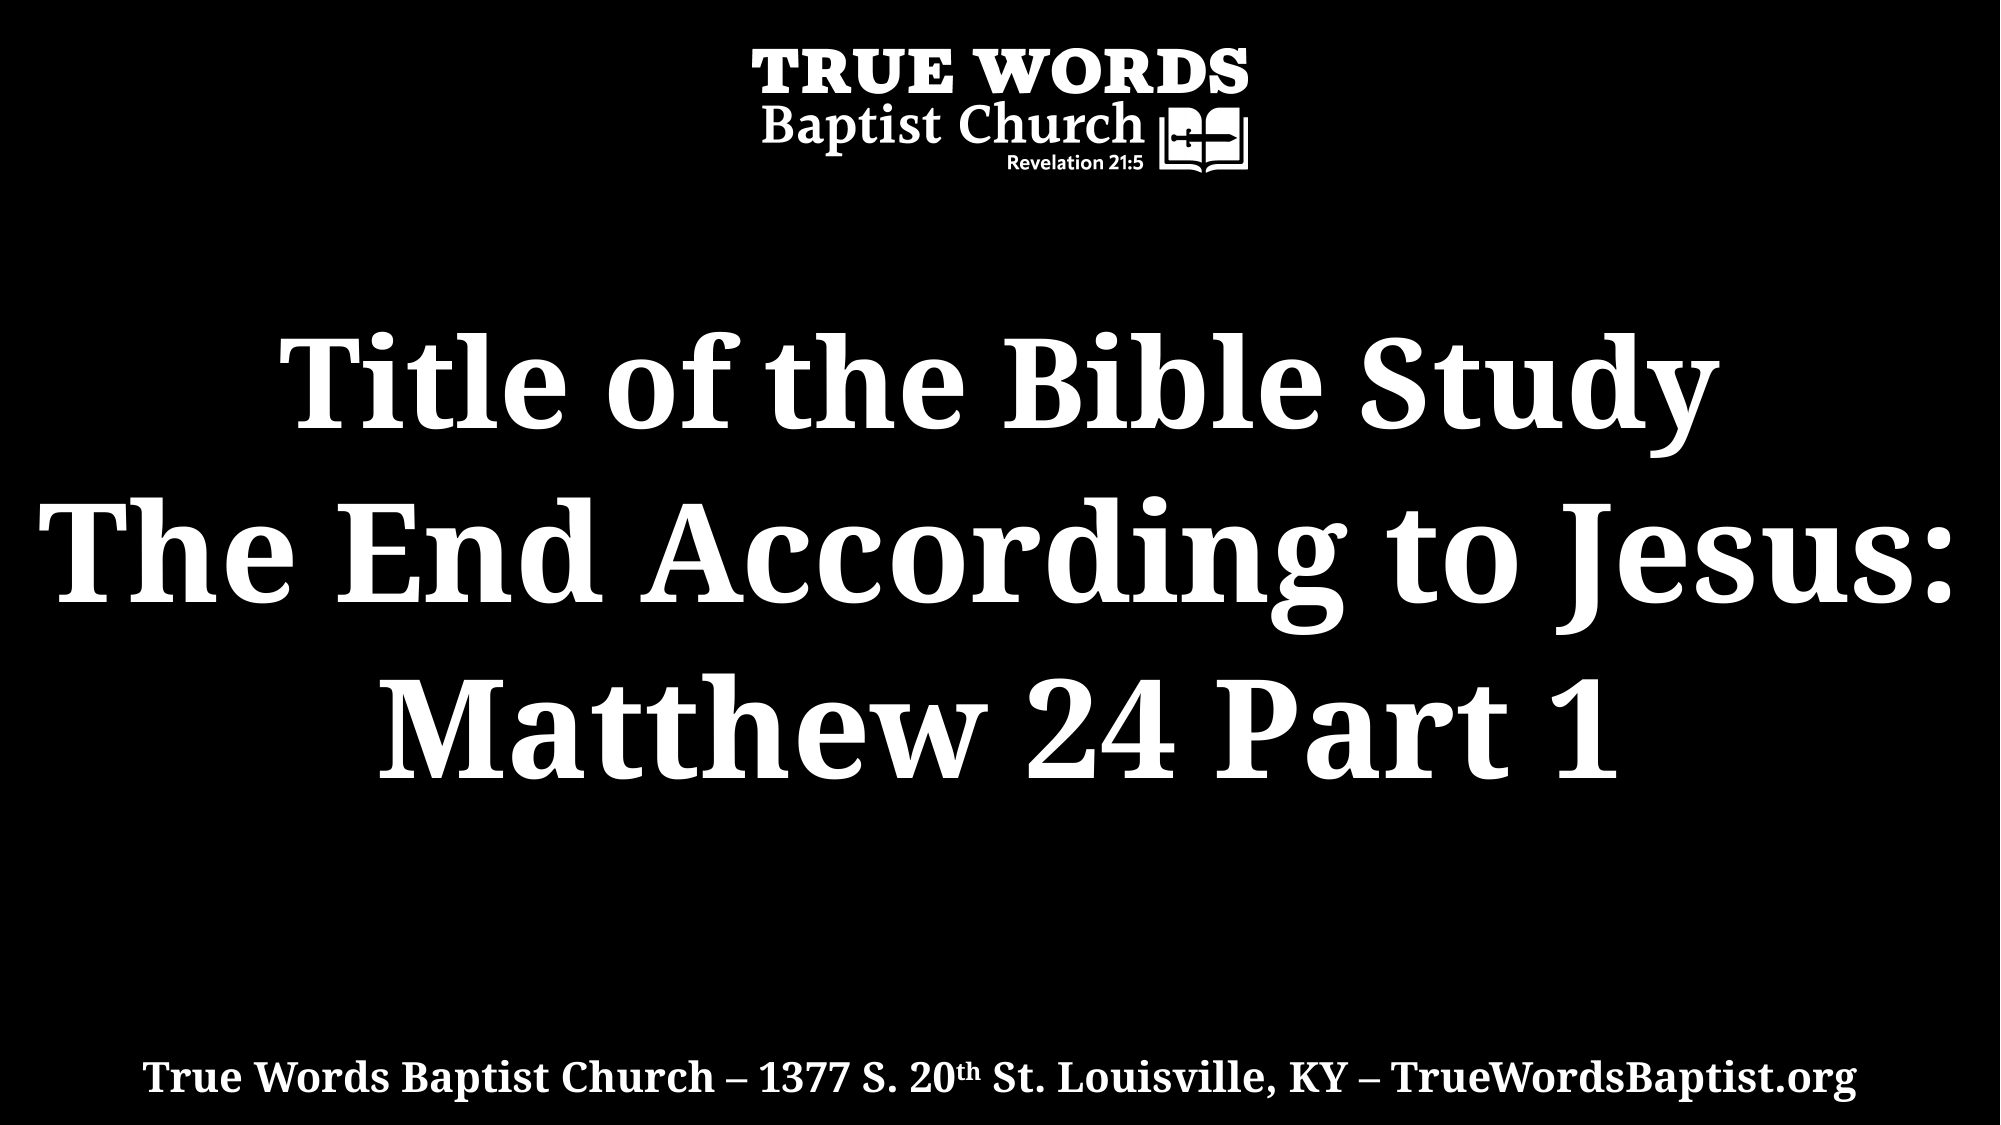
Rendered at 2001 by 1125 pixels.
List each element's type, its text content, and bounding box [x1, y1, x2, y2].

picture [752, 48, 1248, 173]
text_box True Words Baptist Church – 1377 S. 20th St. Louisville, KY – TrueWordsBaptist.org [0, 1043, 2000, 1109]
text_box Title of the Bible Study The End According to Jesus: Matthew 24 Part 1 [0, 285, 2000, 814]
